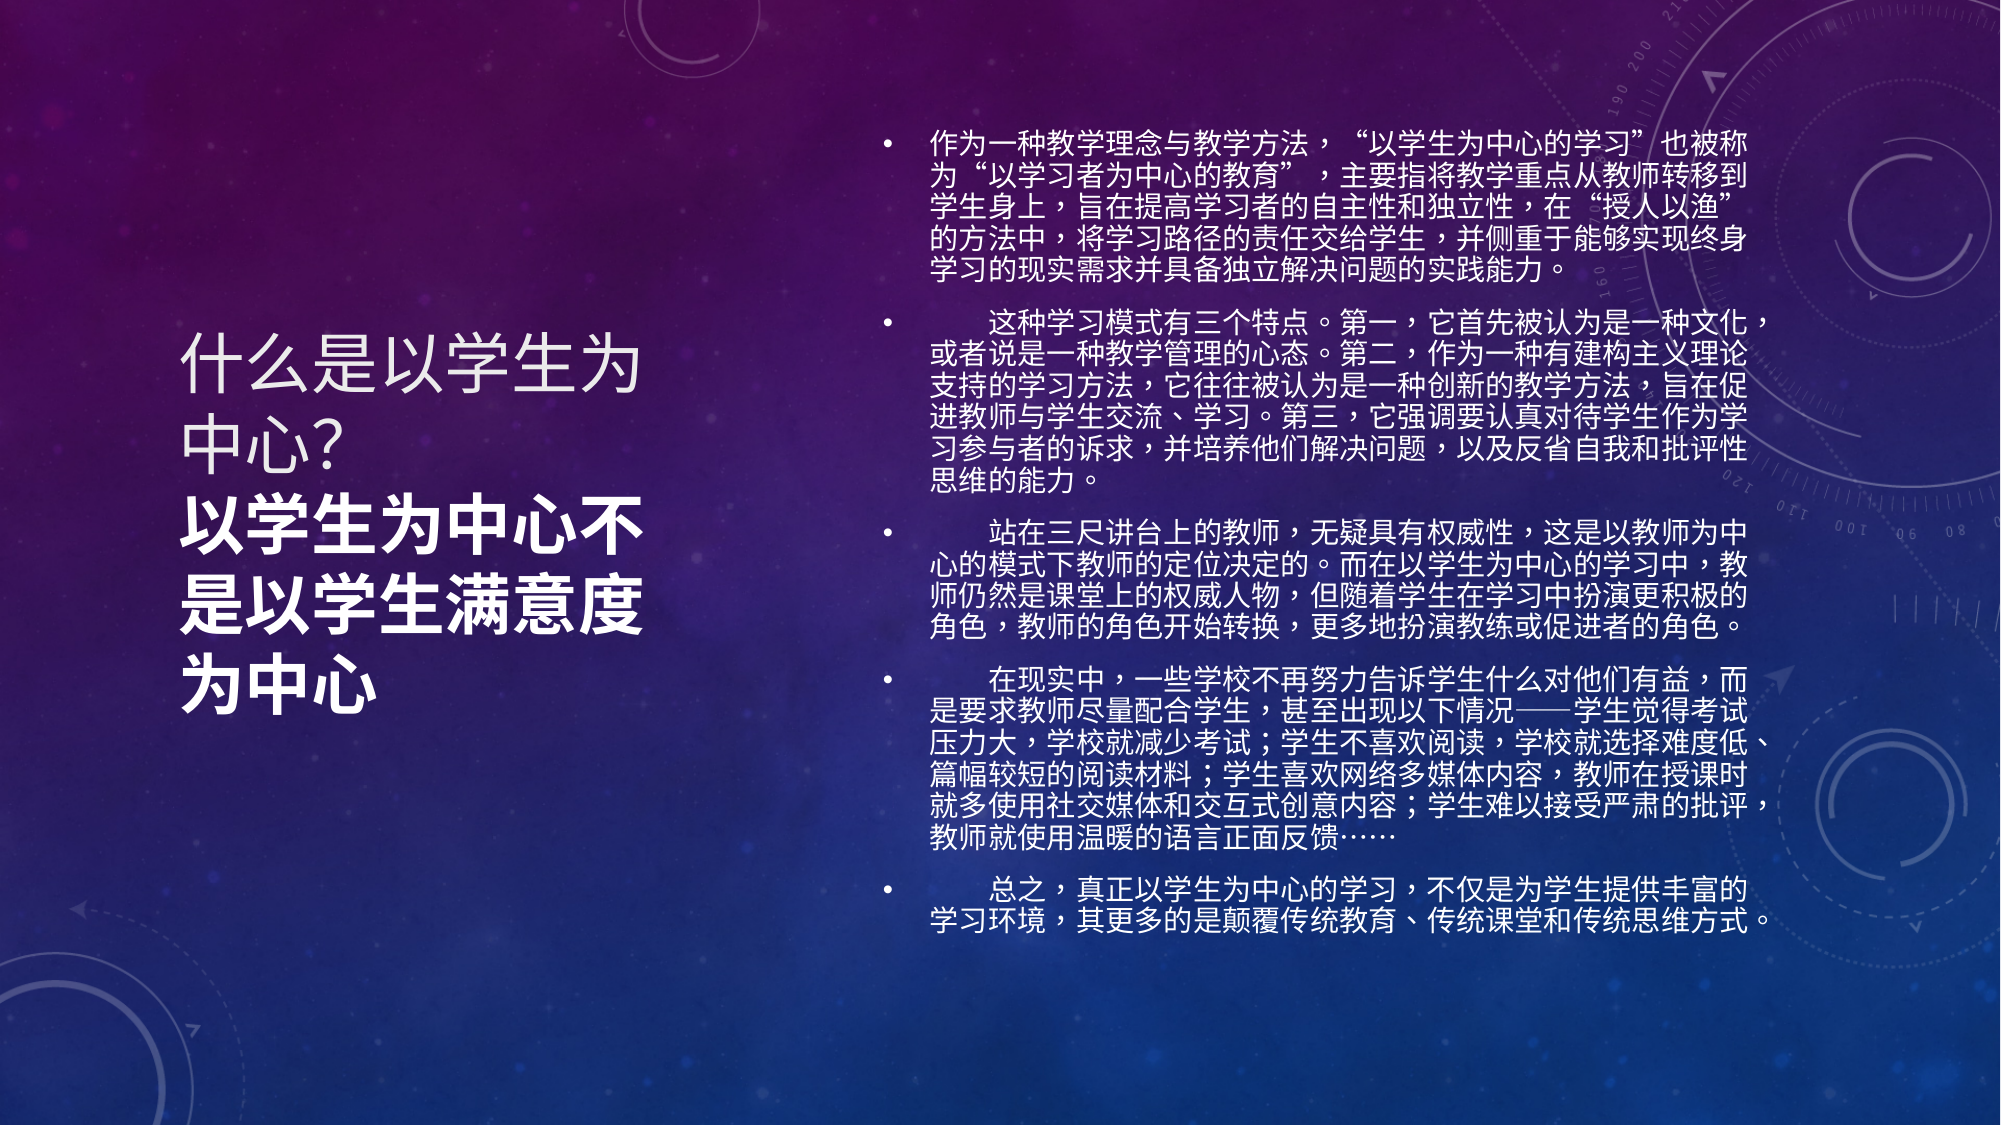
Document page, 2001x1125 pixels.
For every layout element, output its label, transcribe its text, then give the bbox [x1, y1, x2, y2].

title 什么是以学生为中心？ 以学生为中心不是以学生满意度为中心 [163, 185, 712, 940]
list 作为一种教学理念与教学方法，“以学生为中心的学习”也被称为“以学习者为中心的教育”，主要指将教学重点从教师转移到学生身上，旨在提高学习者的自主性和独立性，在“授人以渔”的方法中，将学习路径的责任交给学生，并侧重于能够实现终身学习的现实需求并具备独立解决问题的实践能力。 这种学习模式有三个特点。第一，它首先被认为是一种文化，或者说是一种教学管理的心态。第二，作为一种有建构主义理论支持的学习方法，它往往被认为是一种创新的教学方法，旨在促进教师与学生交流、学习。第三，它强调要认真对待学生作为学习参与者的诉求，并培养他们解决问题，以及反省自我和批评性思维的能力。 站在三尺讲台上的教师，无疑具有权威性，这是以教师为中心的模式下教师的定位决定的。而在以学生为中心的学习中，教师仍然是课堂上的权威人物，但随着学生在学习中扮演更积极的角色，教师的角色开始转换，更多地扮演教练或促进者的角色。 在现实中，一些学校不再努力告诉学生什么对他们有益，而是要求教师尽量配合学生，甚至出现以下情况——学生觉得考试压力大，学校就减少考试；学生不喜欢阅读，学校就选择难度低、篇幅较短的阅读材料；学生喜欢网络多媒体内容，教师在授课时就多使用社交媒体和交互式创意内容；学生难以接受严肃的批评，教师就使用温暖的语言正面反馈…… 总之，真正以学生为中心的学习，不仅是为学生提供丰富的学习环境，其更多的是颠覆传统教育、传统课堂和传统思维方式。 [867, 71, 1771, 1049]
picture [0, 0, 2001, 1125]
